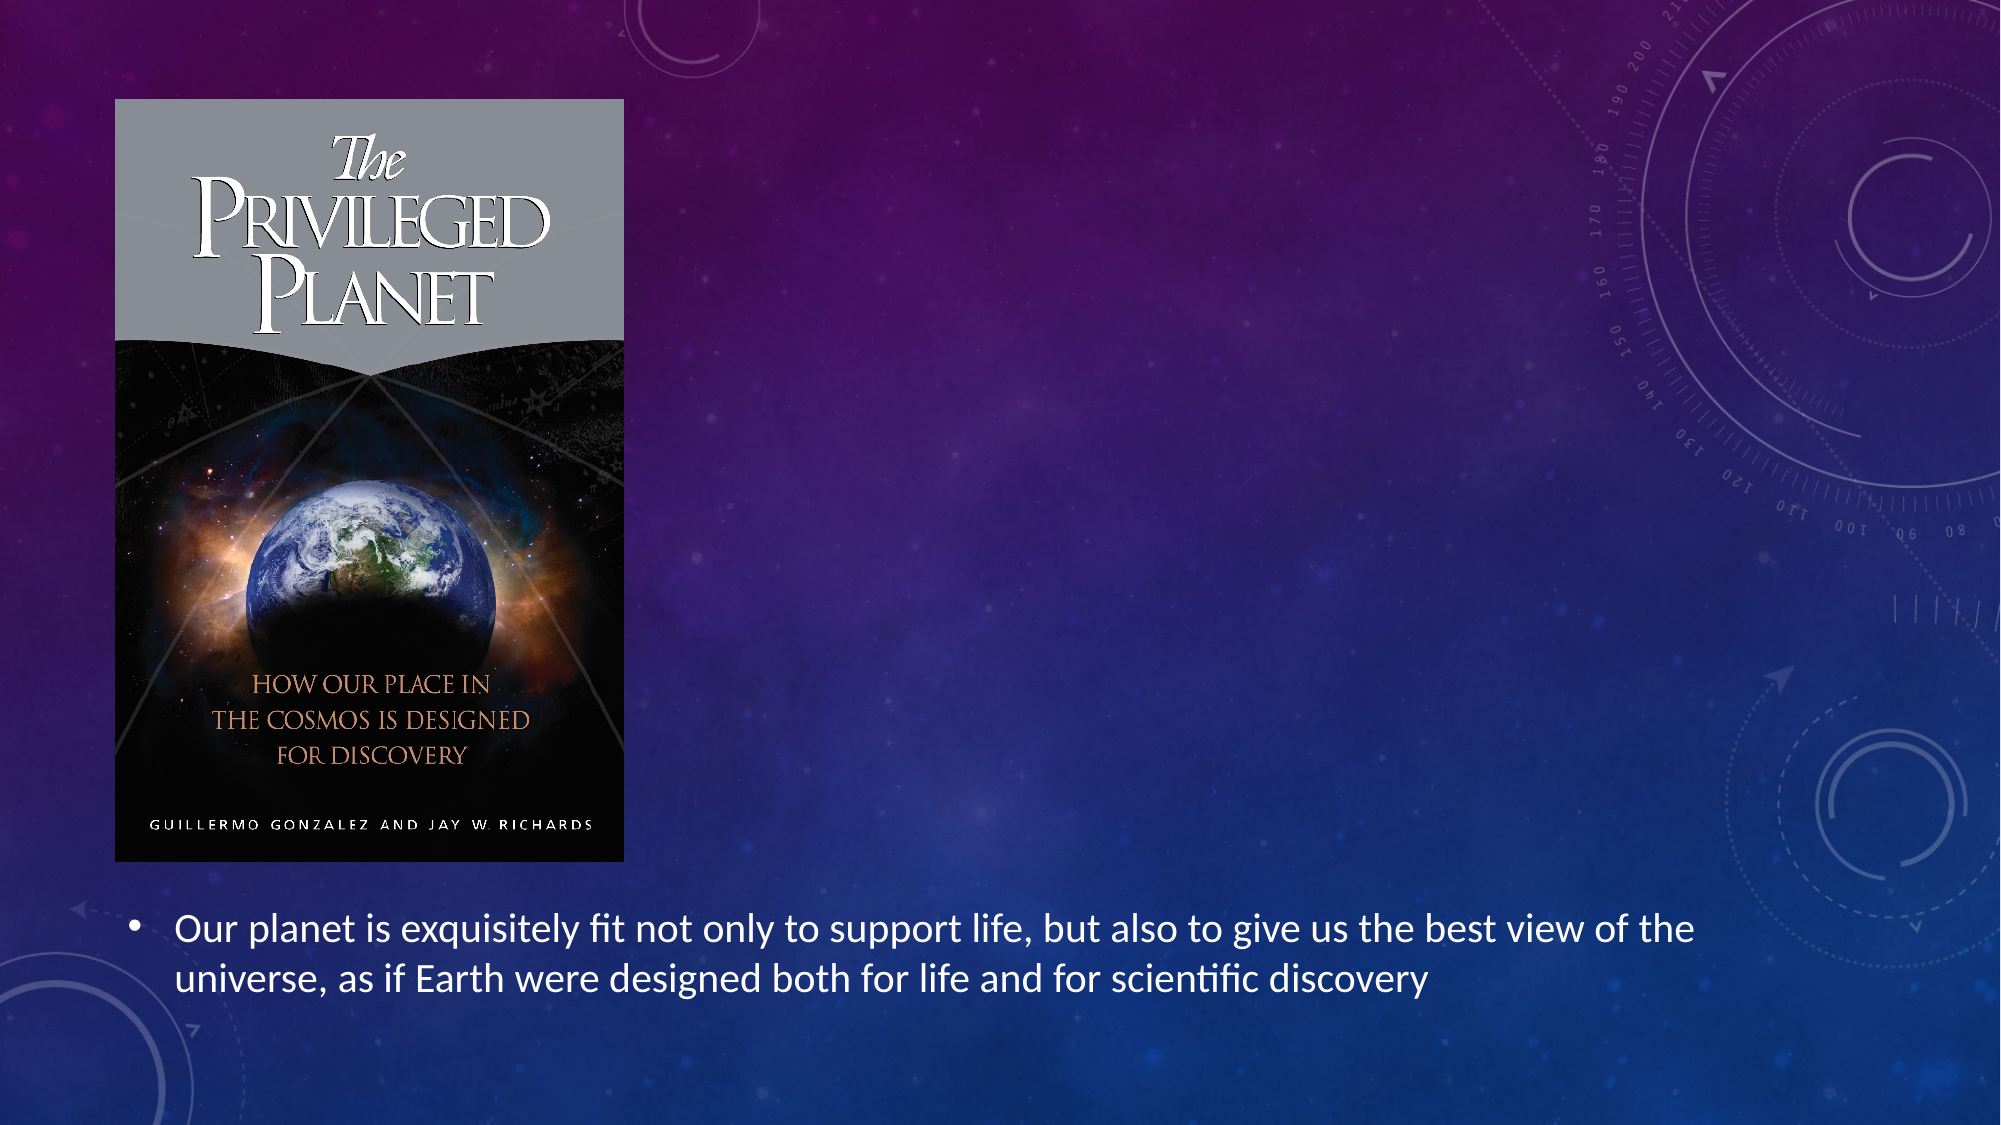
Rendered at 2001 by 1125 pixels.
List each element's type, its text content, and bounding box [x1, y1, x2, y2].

picture [0, 0, 2001, 1125]
list Our planet is exquisitely fit not only to support life, but also to give us the best view of the universe, as if Earth were designed both for life and for scientific discovery [112, 827, 1775, 1075]
